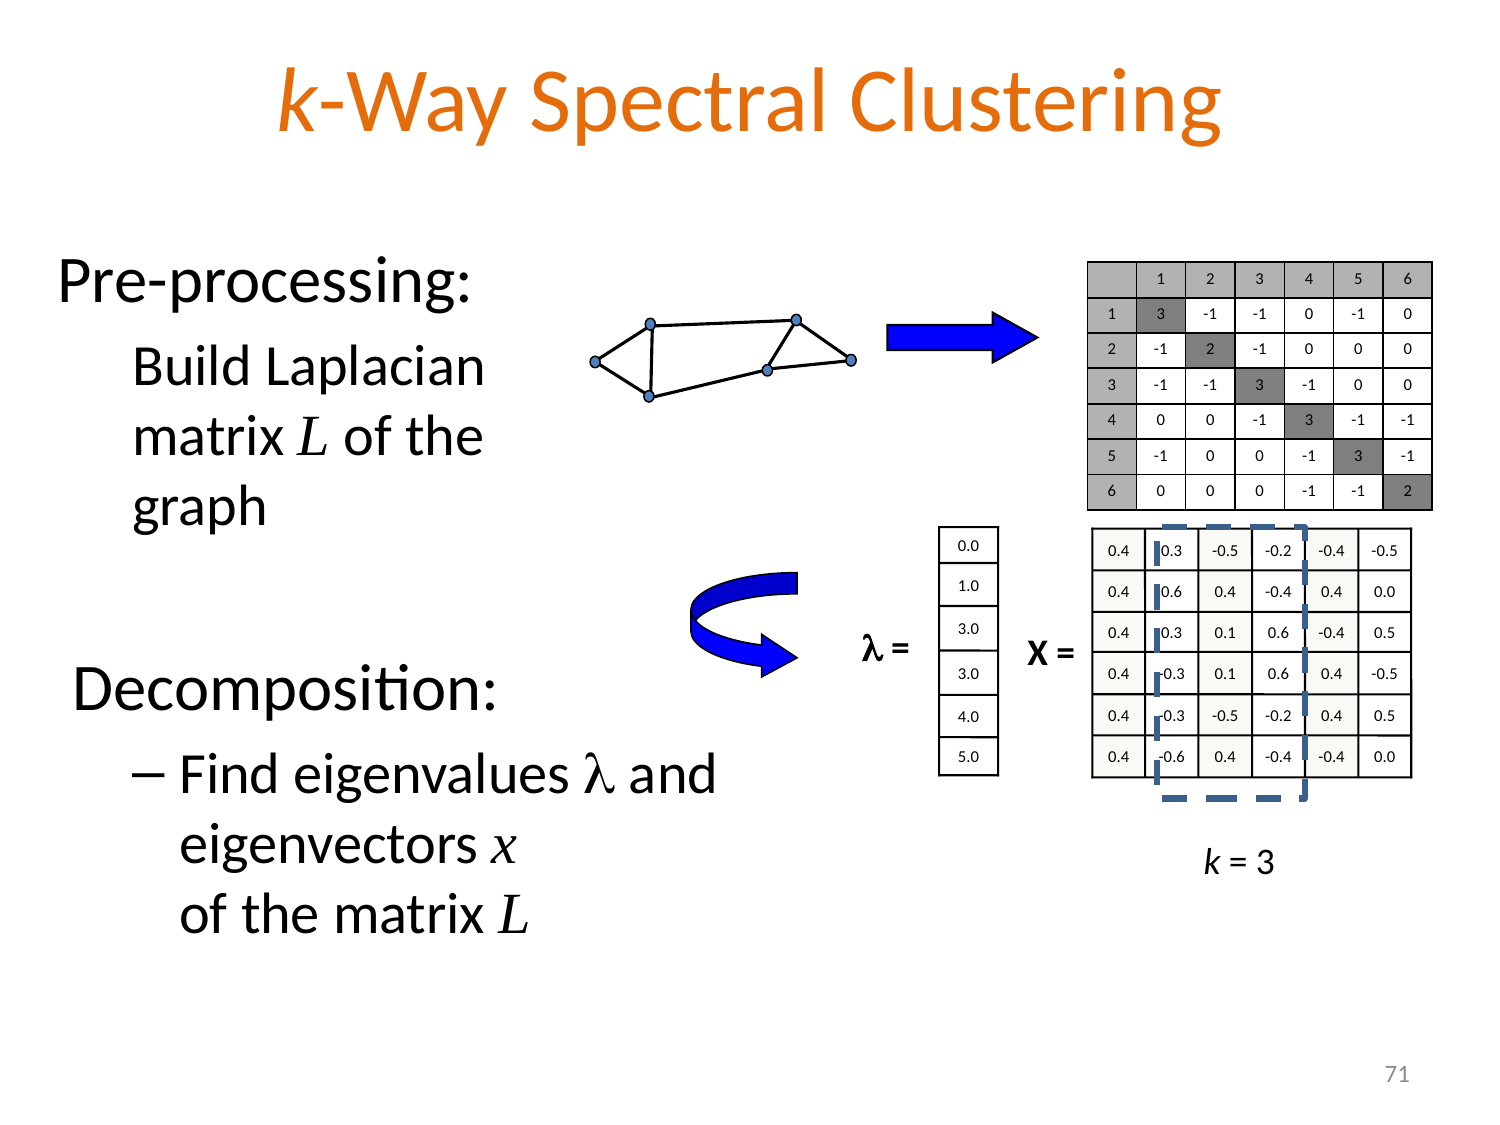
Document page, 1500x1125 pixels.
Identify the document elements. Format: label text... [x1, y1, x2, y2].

text_box 0.4 [1305, 652, 1358, 694]
table_cell 0 [1236, 440, 1284, 474]
table_cell -1 [1285, 440, 1333, 474]
text_box k = 3 [1188, 829, 1291, 890]
slide_number 71 [1074, 1042, 1425, 1103]
text_box 0.6 [1146, 571, 1157, 611]
table_header 2 [1186, 263, 1234, 297]
text_box [1155, 525, 1307, 801]
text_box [589, 314, 857, 403]
table_cell 0 [1334, 369, 1382, 403]
table_cell 0 [1137, 405, 1185, 438]
text_box 0.4 [1093, 695, 1145, 735]
table_cell 0 [1285, 299, 1333, 332]
table_cell 0 [1137, 475, 1185, 509]
table_cell 6 [1088, 475, 1136, 509]
table_cell 3 [1137, 299, 1185, 332]
text_box 0.0 [940, 528, 998, 563]
table_cell 3 [1236, 369, 1284, 403]
table_cell 3 [1334, 440, 1382, 474]
table_header 5 [1334, 263, 1382, 297]
table_cell 2 [1186, 334, 1234, 367]
text_box  = [832, 615, 940, 676]
table_cell 0 [1186, 475, 1234, 509]
text_box 0.4 [1093, 571, 1145, 611]
table_cell 0 [1236, 475, 1284, 509]
table_cell 0 [1334, 334, 1382, 367]
table_cell 0 [1384, 369, 1431, 403]
title k-Way Spectral Clustering [75, 1, 1425, 189]
table_cell 5 [1088, 440, 1136, 474]
table_cell 3 [1088, 369, 1136, 403]
table_header 4 [1285, 263, 1333, 297]
text_box -0.4 [1305, 529, 1358, 570]
table_cell -1 [1236, 299, 1284, 332]
text_box 0.4 [1093, 736, 1145, 777]
table_cell -1 [1137, 334, 1185, 367]
text_box -0.3 [1146, 652, 1157, 694]
table_cell -1 [1334, 405, 1382, 438]
table_cell 0 [1186, 440, 1234, 474]
text_box 0.4 [1305, 695, 1358, 735]
text_box 0.5 [1359, 695, 1411, 735]
text_box 1.0 [940, 563, 998, 606]
table_cell 0 [1186, 405, 1234, 438]
text_box 0.0 [1359, 571, 1411, 611]
table_cell -1 [1236, 405, 1284, 438]
text_box 0.4 [1093, 652, 1145, 694]
text_box -0.5 [1359, 652, 1411, 694]
text_box 5.0 [940, 738, 998, 775]
text_box X = [998, 620, 1105, 681]
table_cell 0 [1285, 334, 1333, 367]
table_cell 2 [1384, 475, 1431, 509]
table_cell 0 [1384, 334, 1431, 367]
text_box -0.6 [1146, 736, 1157, 777]
table_header 1 [1137, 263, 1185, 297]
table_cell -1 [1186, 369, 1234, 403]
table_cell -1 [1285, 475, 1333, 509]
text_box 0.3 [1146, 529, 1157, 570]
table_cell -1 [1334, 299, 1382, 332]
text_box 3.0 [940, 606, 998, 650]
text_box [887, 312, 1038, 363]
text_box 0.4 [1305, 571, 1358, 611]
text_box 0.5 [1359, 612, 1411, 651]
table_cell 4 [1088, 405, 1136, 438]
text_box -0.4 [1305, 736, 1358, 777]
text_box 0.3 [1146, 612, 1157, 651]
table_cell -1 [1137, 440, 1185, 474]
text_box -0.5 [1359, 529, 1411, 570]
table_cell -1 [1285, 369, 1333, 403]
list Pre-processing: Build Laplacian matrix L of the graph Decomposition: Find eigenvalues  and eigenvectors x of the matrix L [42, 228, 770, 898]
table_header [1088, 263, 1136, 297]
table_header 6 [1384, 263, 1431, 297]
text_box -0.4 [1305, 612, 1358, 651]
table_cell -1 [1236, 334, 1284, 367]
table_cell 2 [1088, 334, 1136, 367]
table_cell 0 [1384, 299, 1431, 332]
text_box 4.0 [940, 695, 998, 737]
text_box 0.4 [1093, 612, 1145, 651]
text_box 0.4 [1093, 529, 1145, 570]
table_cell 3 [1285, 405, 1333, 438]
table_cell -1 [1384, 440, 1431, 474]
text_box 3.0 [940, 651, 998, 694]
table_cell -1 [1137, 369, 1185, 403]
table_cell -1 [1334, 475, 1382, 509]
table_cell 1 [1088, 299, 1136, 332]
text_box 0.0 [1359, 736, 1411, 777]
text_box [690, 572, 798, 677]
table_cell -1 [1186, 299, 1234, 332]
text_box -0.3 [1146, 695, 1157, 735]
table_cell -1 [1384, 405, 1431, 438]
table_header 3 [1236, 263, 1284, 297]
